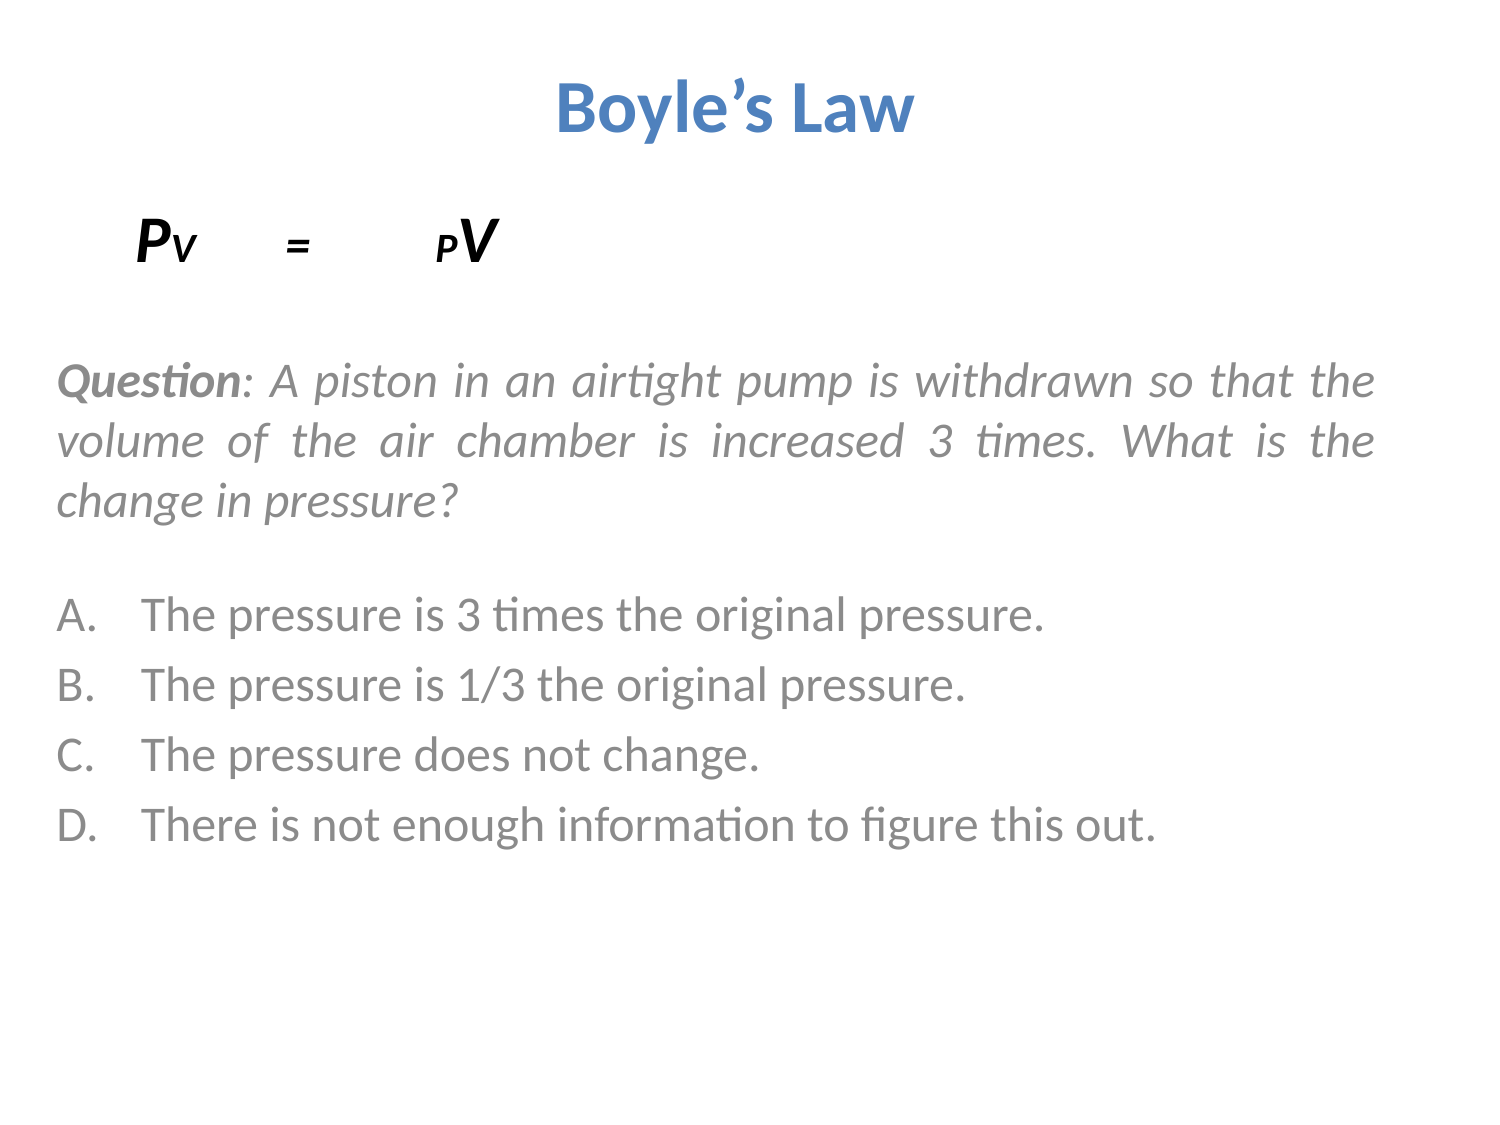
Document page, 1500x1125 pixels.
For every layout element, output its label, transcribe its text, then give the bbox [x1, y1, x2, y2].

text_box Question: A piston in an airtight pump is withdrawn so that the volume of the air chamber is increased 3 times. What is the change in pressure? The pressure is 3 times the original pressure. The pressure is 1/3 the original pressure. The pressure does not change. There is not enough information to figure this out. [41, 339, 1392, 1104]
text_box Boyle’s Law [540, 49, 931, 155]
text_box PV = PV [120, 188, 576, 283]
